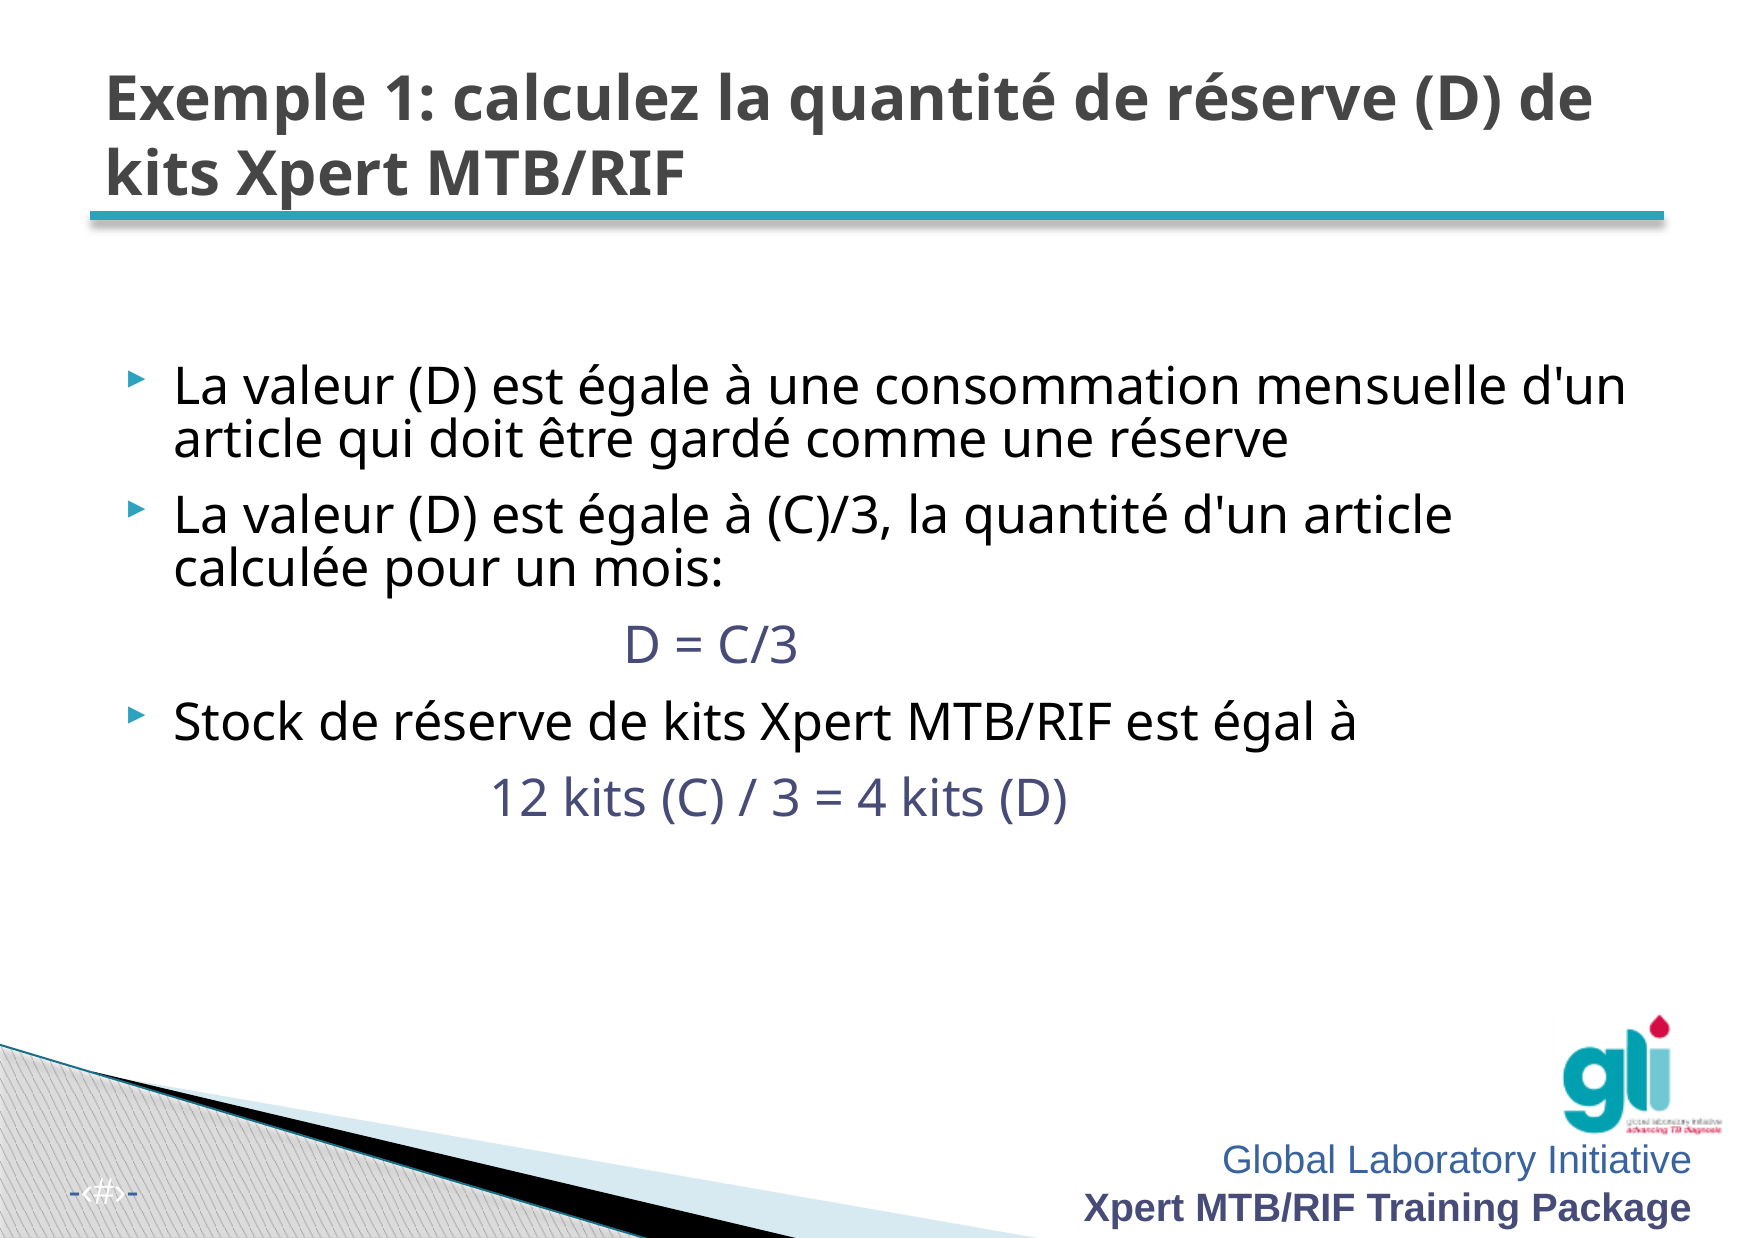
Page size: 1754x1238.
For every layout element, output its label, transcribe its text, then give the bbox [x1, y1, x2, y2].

title Exemple 1: calculez la quantité de réserve (D) de kits Xpert MTB/RIF [87, 49, 1666, 216]
picture [1553, 1011, 1727, 1139]
list La valeur (D) est égale à une consommation mensuelle d'un article qui doit être gardé comme une réserve La valeur (D) est égale à (C)/3, la quantité d'un article calculée pour un mois: D = C/3 Stock de réserve de kits Xpert MTB/RIF est égal à 12 kits (C) / 3 = 4 kits (D) [87, 267, 1666, 996]
